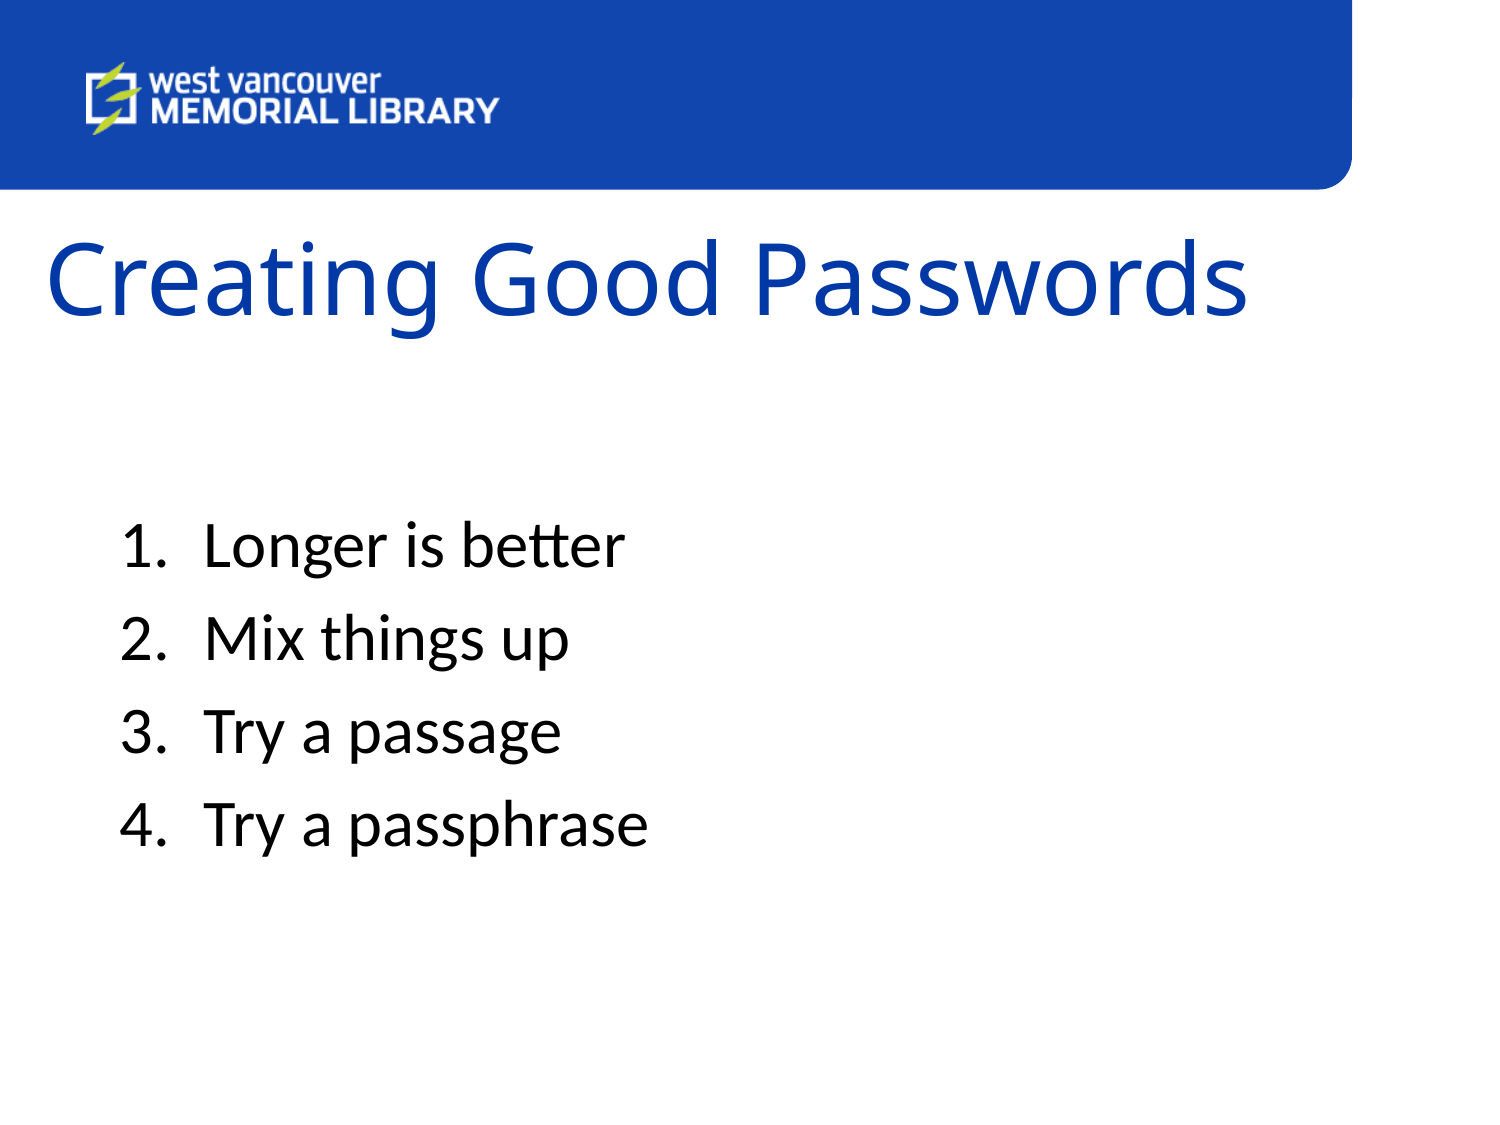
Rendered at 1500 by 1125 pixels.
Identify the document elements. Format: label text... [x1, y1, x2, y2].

text_box Creating Good Passwords [29, 208, 1500, 343]
text_box Longer is better Mix things up Try a passage Try a passphrase [101, 492, 1390, 1013]
text_box [76, 467, 1365, 988]
picture [86, 62, 500, 135]
